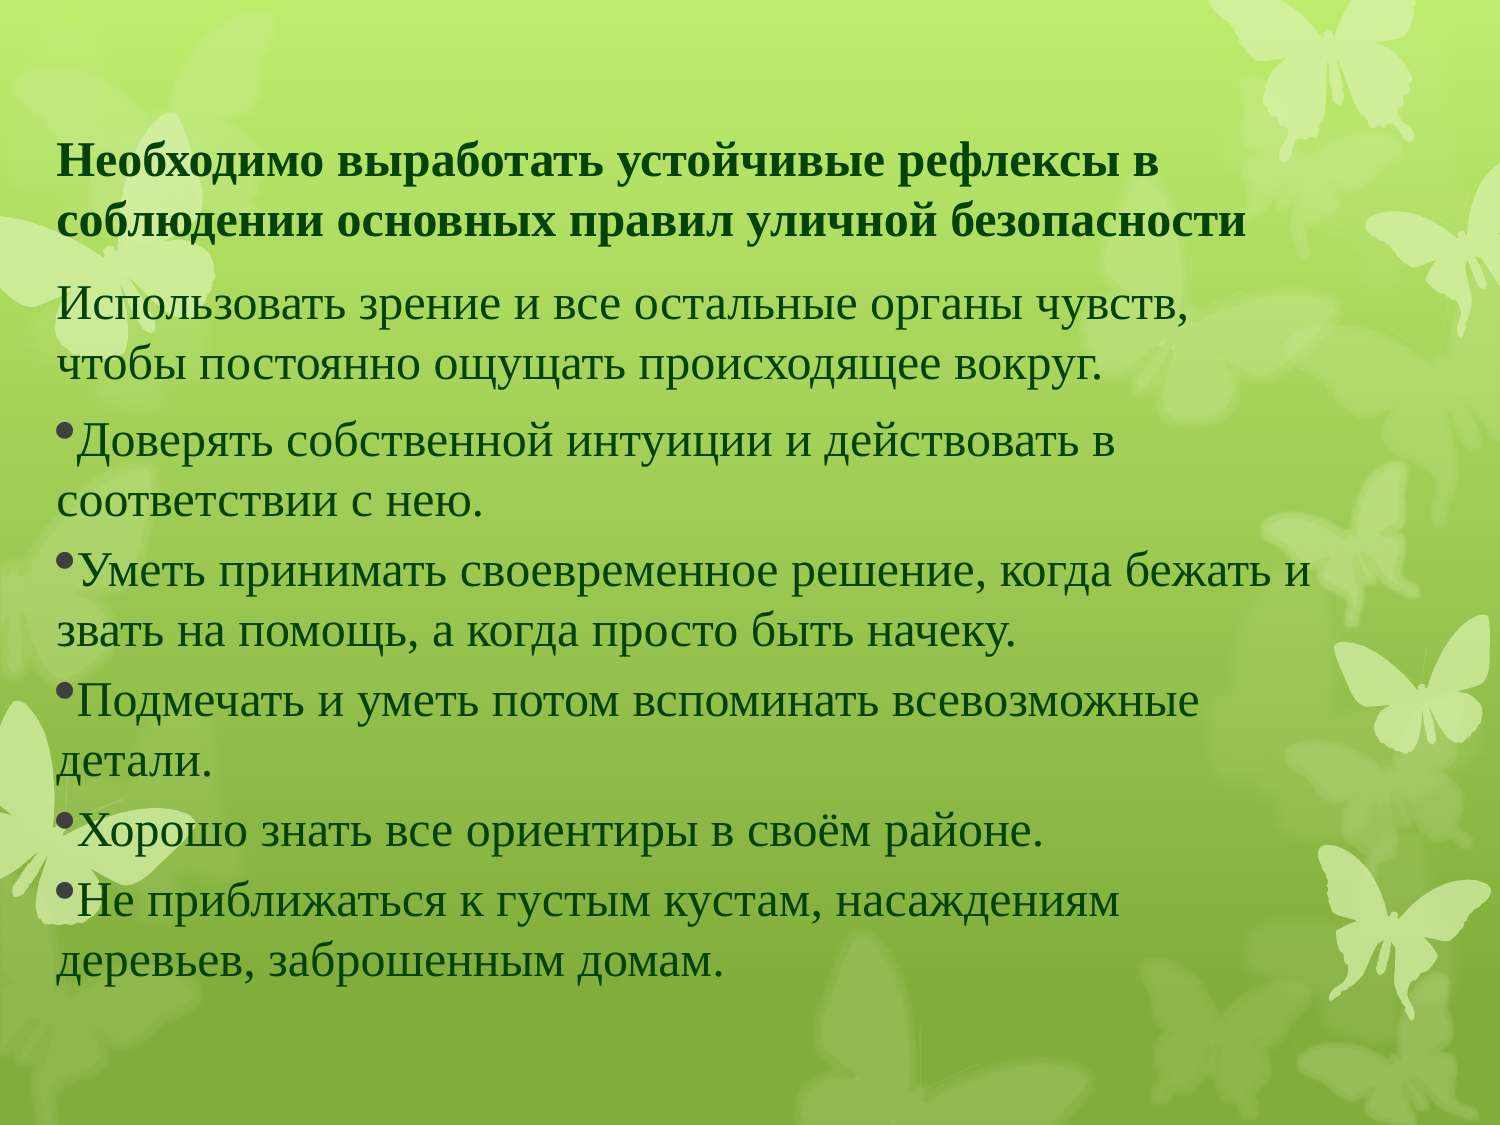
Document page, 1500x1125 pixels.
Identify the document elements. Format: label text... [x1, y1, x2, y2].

list Необходимо выработать устойчивые рефлексы в соблюдении основных правил уличной безопасности Использовать зрение и все остальные органы чувств, чтобы постоянно ощущать происходящее вокруг. Доверять собственной интуиции и действовать в соответствии с нею. Уметь принимать своевременное решение, когда бежать и звать на помощь, а когда просто быть начеку. Подмечать и уметь потом вспоминать всевозможные детали. Хорошо знать все ориентиры в своём районе. Не приближаться к густым кустам, насаждениям деревьев, заброшенным домам. [40, 54, 1335, 1059]
